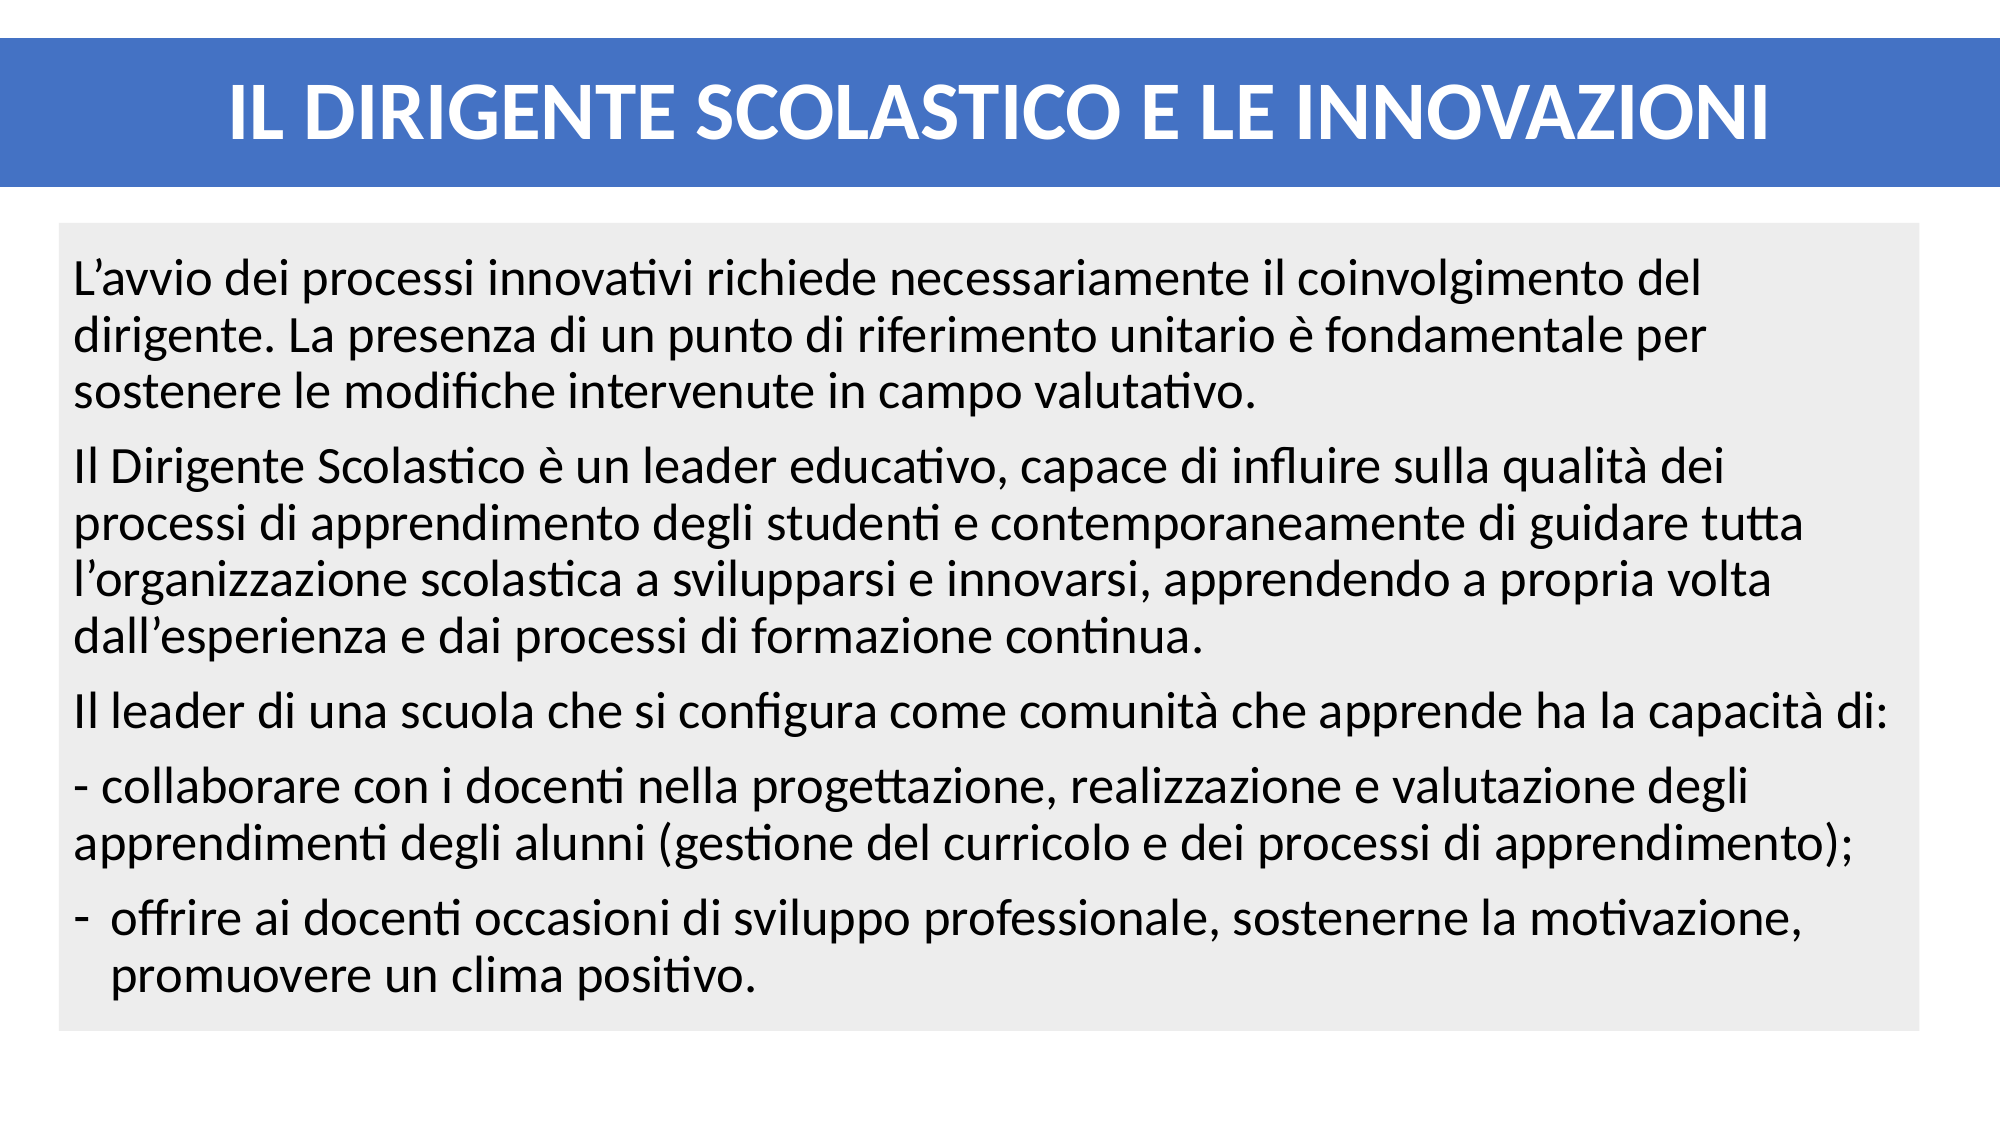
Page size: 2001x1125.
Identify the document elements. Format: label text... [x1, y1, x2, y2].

list L’avvio dei processi innovativi richiede necessariamente il coinvolgimento del dirigente. La presenza di un punto di riferimento unitario è fondamentale per sostenere le modifiche intervenute in campo valutativo. Il Dirigente Scolastico è un leader educativo, capace di influire sulla qualità dei processi di apprendimento degli studenti e contemporaneamente di guidare tutta l’organizzazione scolastica a svilupparsi e innovarsi, apprendendo a propria volta dall’esperienza e dai processi di formazione continua. Il leader di una scuola che si configura come comunità che apprende ha la capacità di: - collaborare con i docenti nella progettazione, realizzazione e valutazione degli apprendimenti degli alunni (gestione del curricolo e dei processi di apprendimento); offrire ai docenti occasioni di sviluppo professionale, sostenerne la motivazione, promuovere un clima positivo. [58, 222, 1920, 1031]
text_box IL DIRIGENTE SCOLASTICO E LE INNOVAZIONI [0, 38, 2000, 187]
